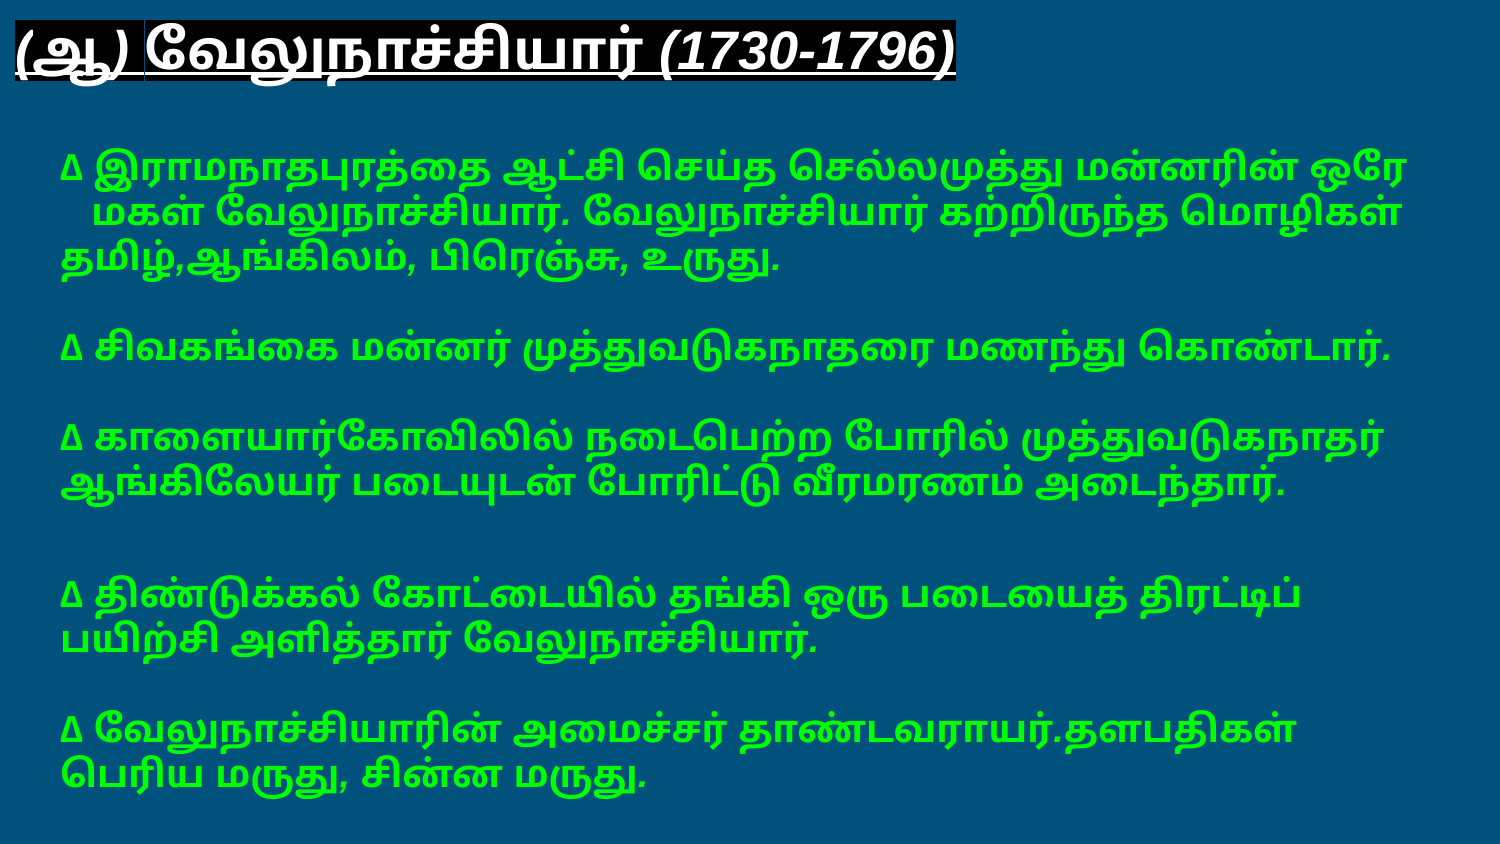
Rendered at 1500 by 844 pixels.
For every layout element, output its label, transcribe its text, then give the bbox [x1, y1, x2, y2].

text_box (ஆ) வேலுநாச்சியார் (1730-1796) [0, 0, 1047, 95]
text_box ∆ இராமநாதபுரத்தை ஆட்சி செய்த செல்லமுத்து மன்னரின் ஒரே மகள் வேலுநாச்சியார். வேலுநாச்சியார் கற்றிருந்த மொழிகள் தமிழ்,ஆங்கிலம், பிரெஞ்சு, உருது. ∆ சிவகங்கை மன்னர் முத்துவடுகநாதரை மணந்து கொண்டார். ∆ காளையார்கோவிலில் நடைபெற்ற போரில் முத்துவடுகநாதர் ஆங்கிலேயர் படையுடன் போரிட்டு வீரமரணம் அடைந்தார். [45, 127, 1455, 518]
text_box ∆ திண்டுக்கல் கோட்டையில் தங்கி ஒரு படையைத் திரட்டிப் பயிற்சி அளித்தார் வேலுநாச்சியார். ∆ வேலுநாச்சியாரின் அமைச்சர் தாண்டவராயர்.தளபதிகள் பெரிய மருது, சின்ன மருது. [45, 555, 1455, 844]
